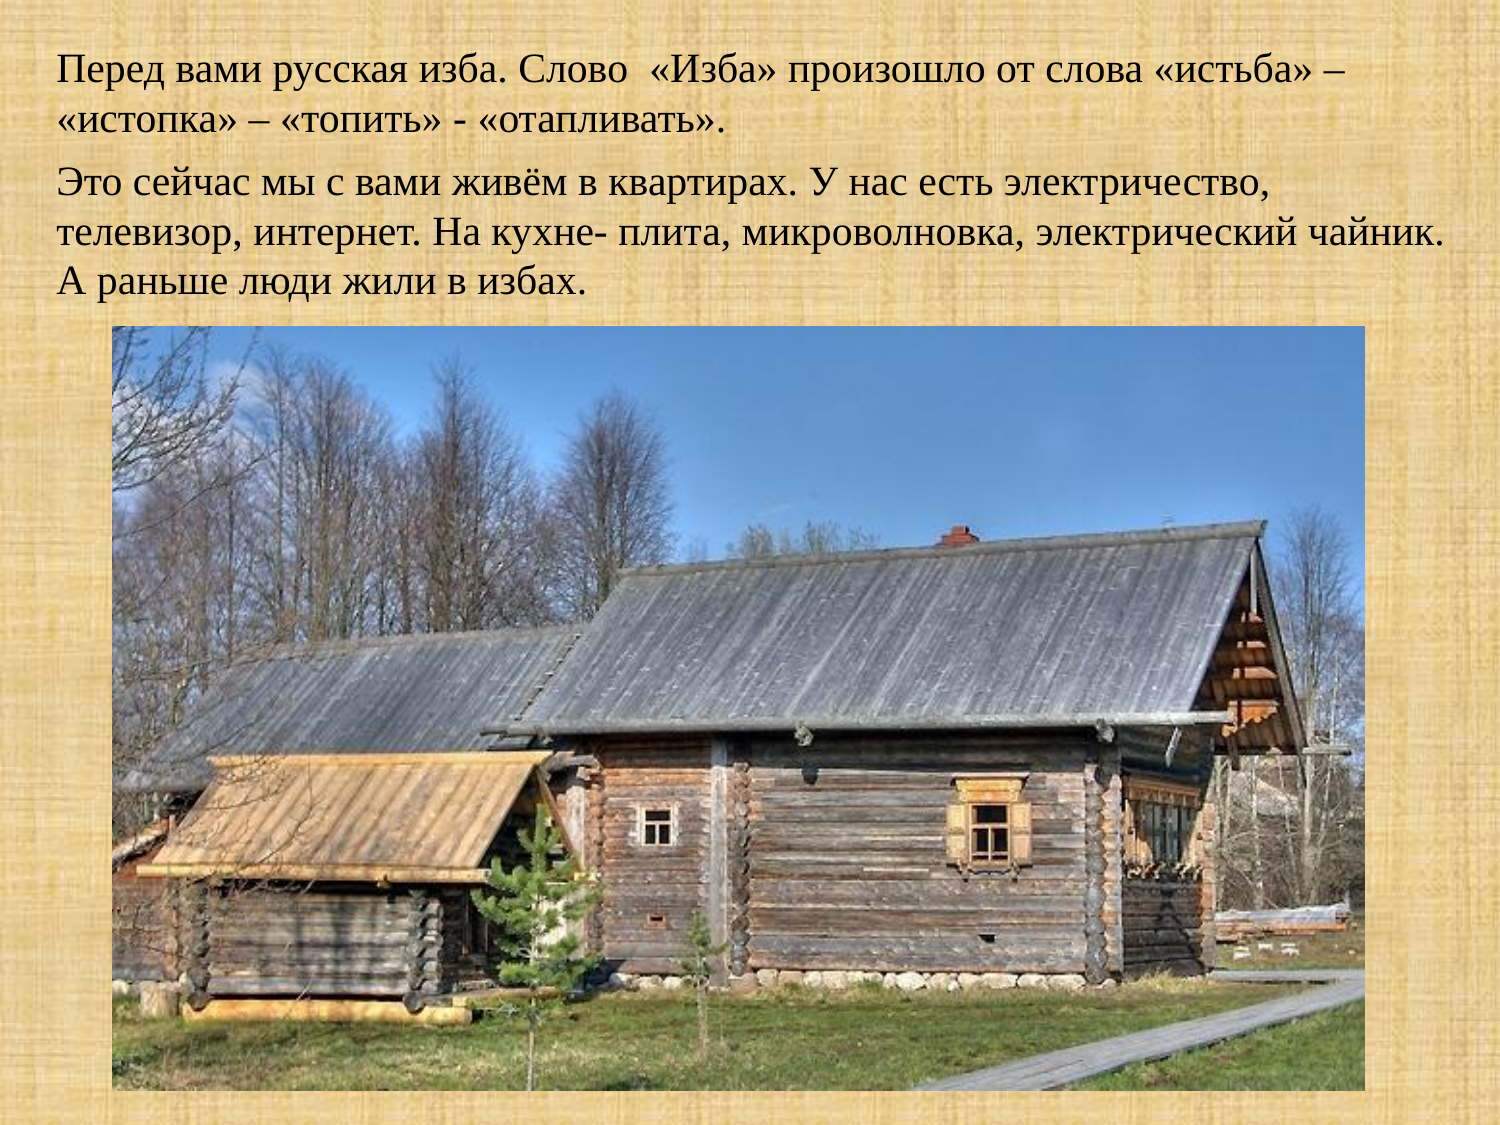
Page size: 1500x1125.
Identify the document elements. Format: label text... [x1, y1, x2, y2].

list Перед вами русская изба. Слово «Изба» произошло от слова «истьба» – «истопка» – «топить» - «отапливать». Это сейчас мы с вами живём в квартирах. У нас есть электричество, телевизор, интернет. На кухне- плита, микроволновка, электрический чайник. А раньше люди жили в избах. [41, 42, 1471, 374]
picture [0, 0, 1500, 1125]
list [111, 325, 1365, 1092]
